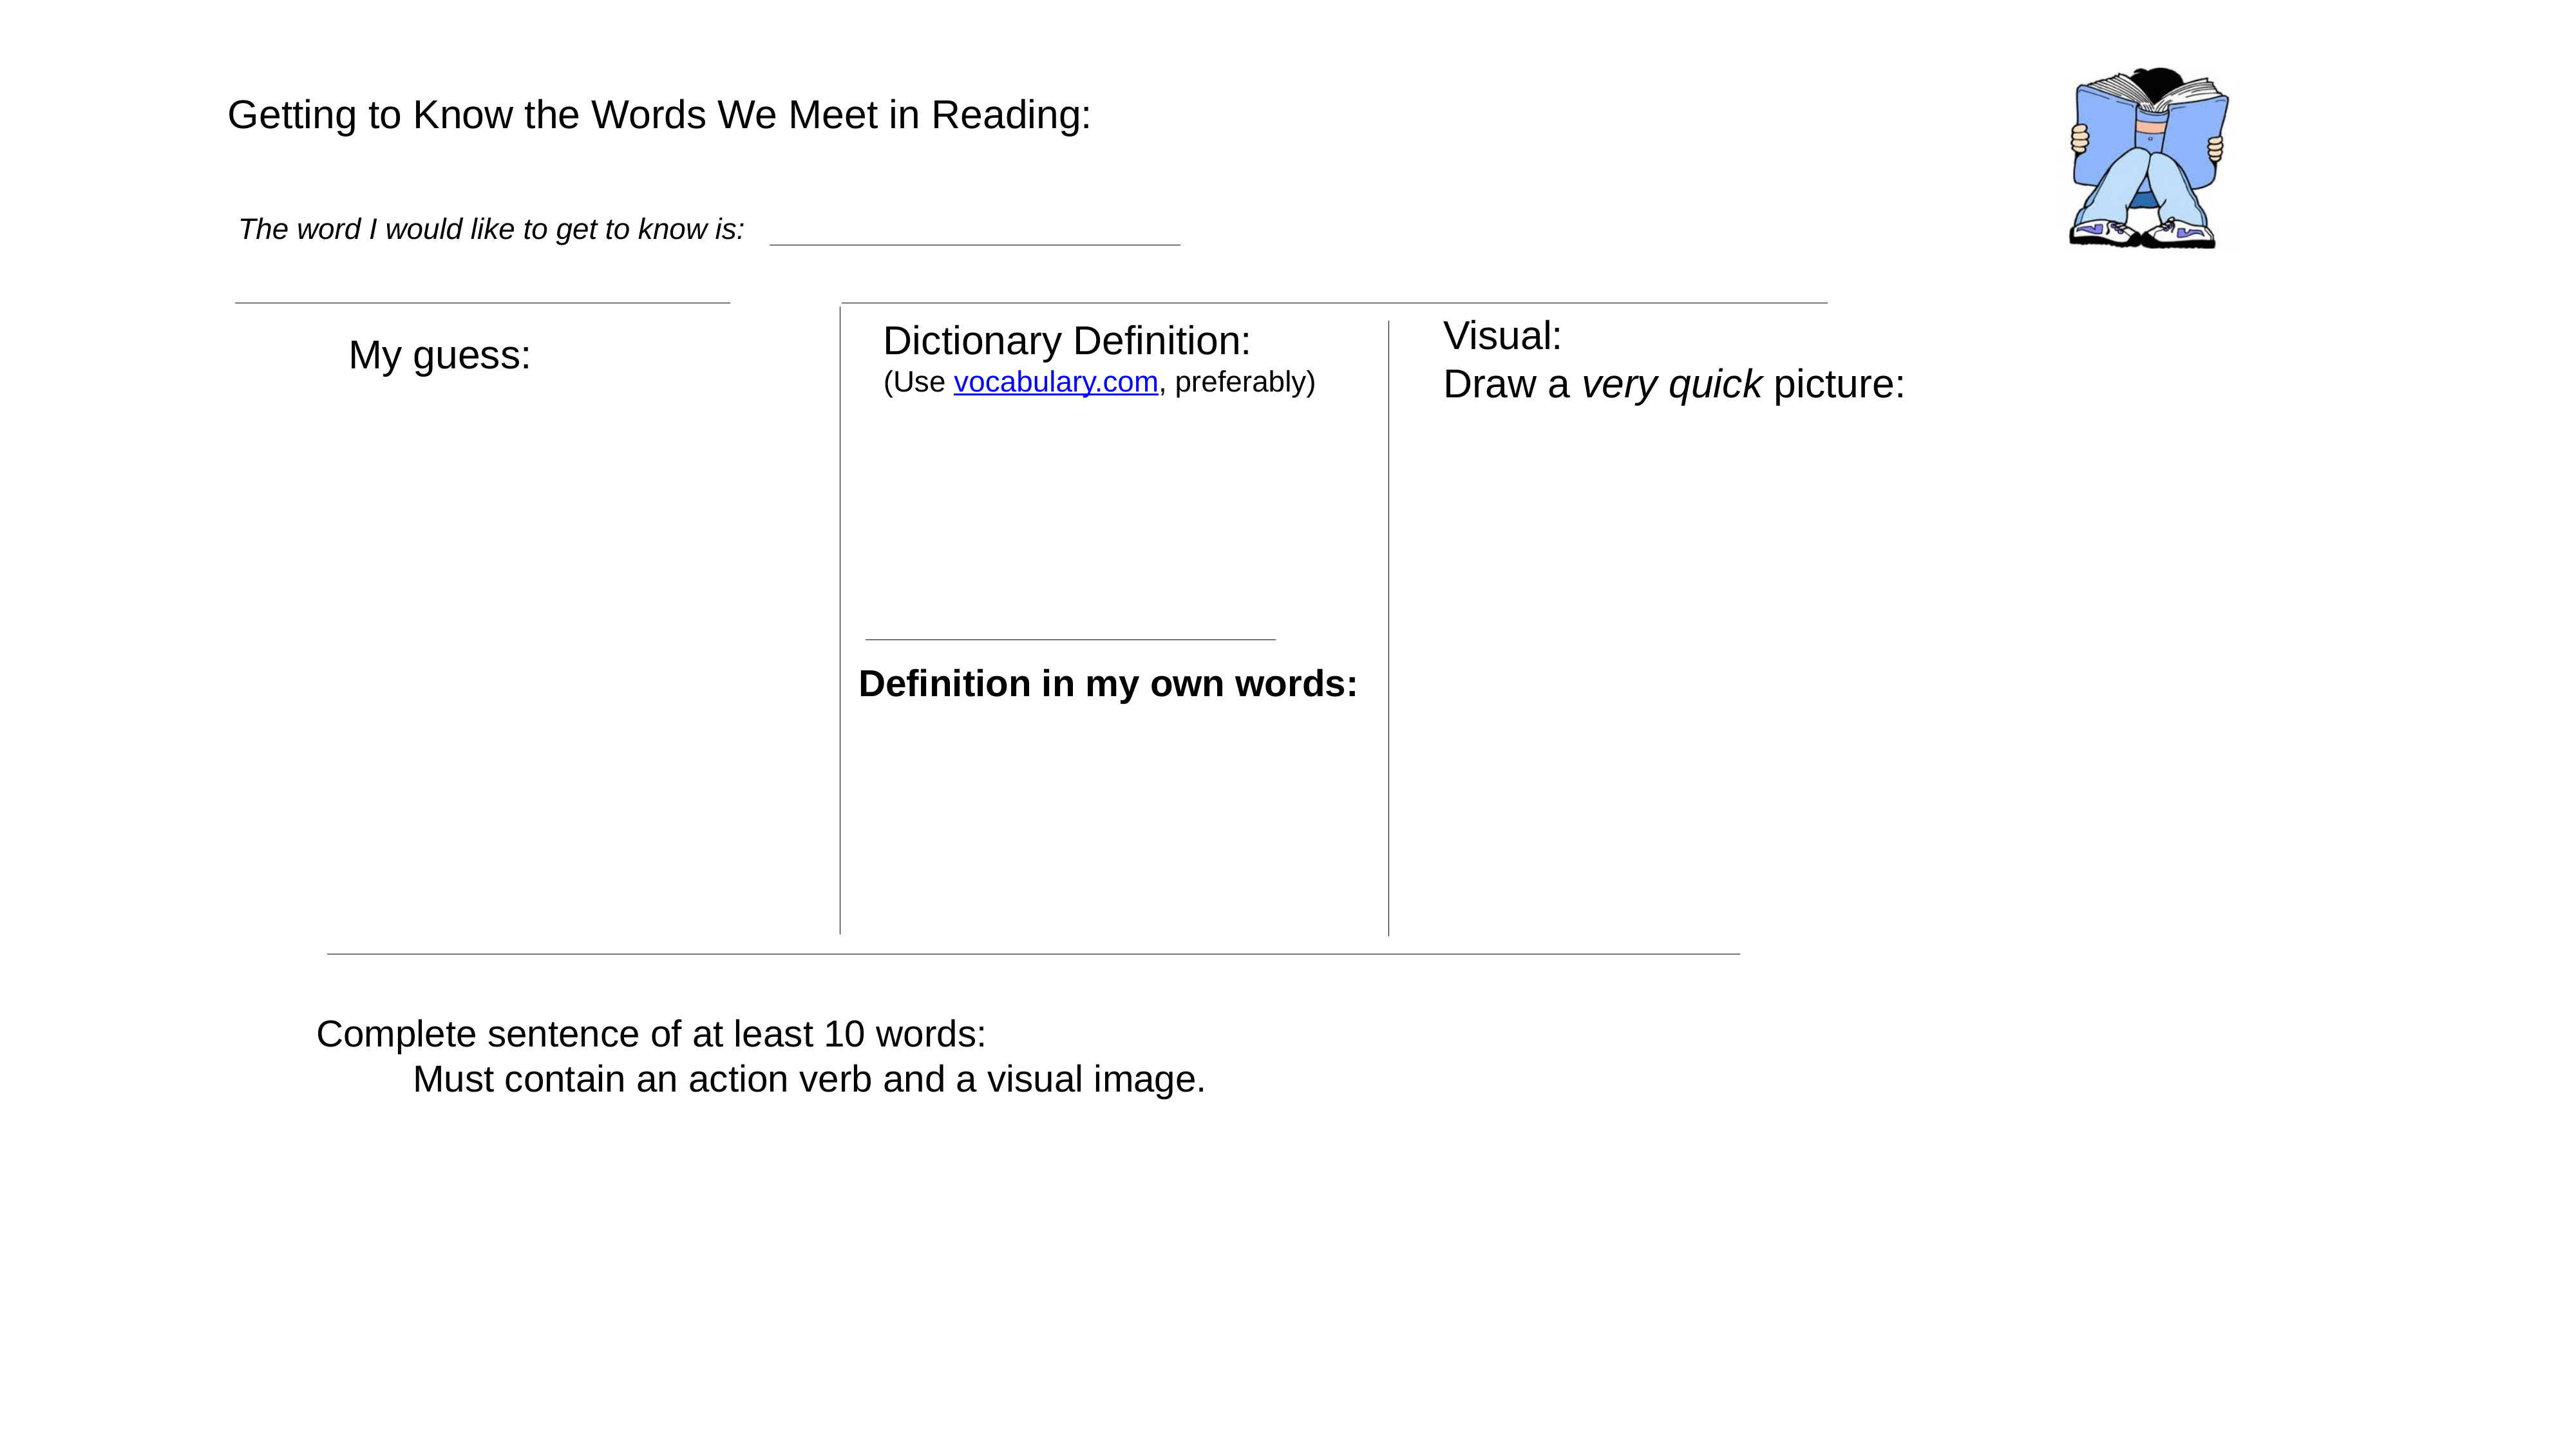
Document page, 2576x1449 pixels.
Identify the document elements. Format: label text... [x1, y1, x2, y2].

text_box The word I would like to get to know is: [231, 191, 764, 255]
text_box Visual: Draw a very quick picture: [1435, 301, 1936, 413]
text_box My guess: [341, 321, 551, 384]
text_box Dictionary Definition: (Use vocabulary.com, preferably) [876, 307, 1332, 405]
text_box Complete sentence of at least 10 words: Must contain an action verb and a visual image. [308, 1002, 1758, 1107]
picture [2058, 68, 2240, 249]
text_box Definition in my own words: [851, 649, 1378, 712]
text_box Getting to Know the Words We Meet in Reading: [220, 80, 1101, 144]
